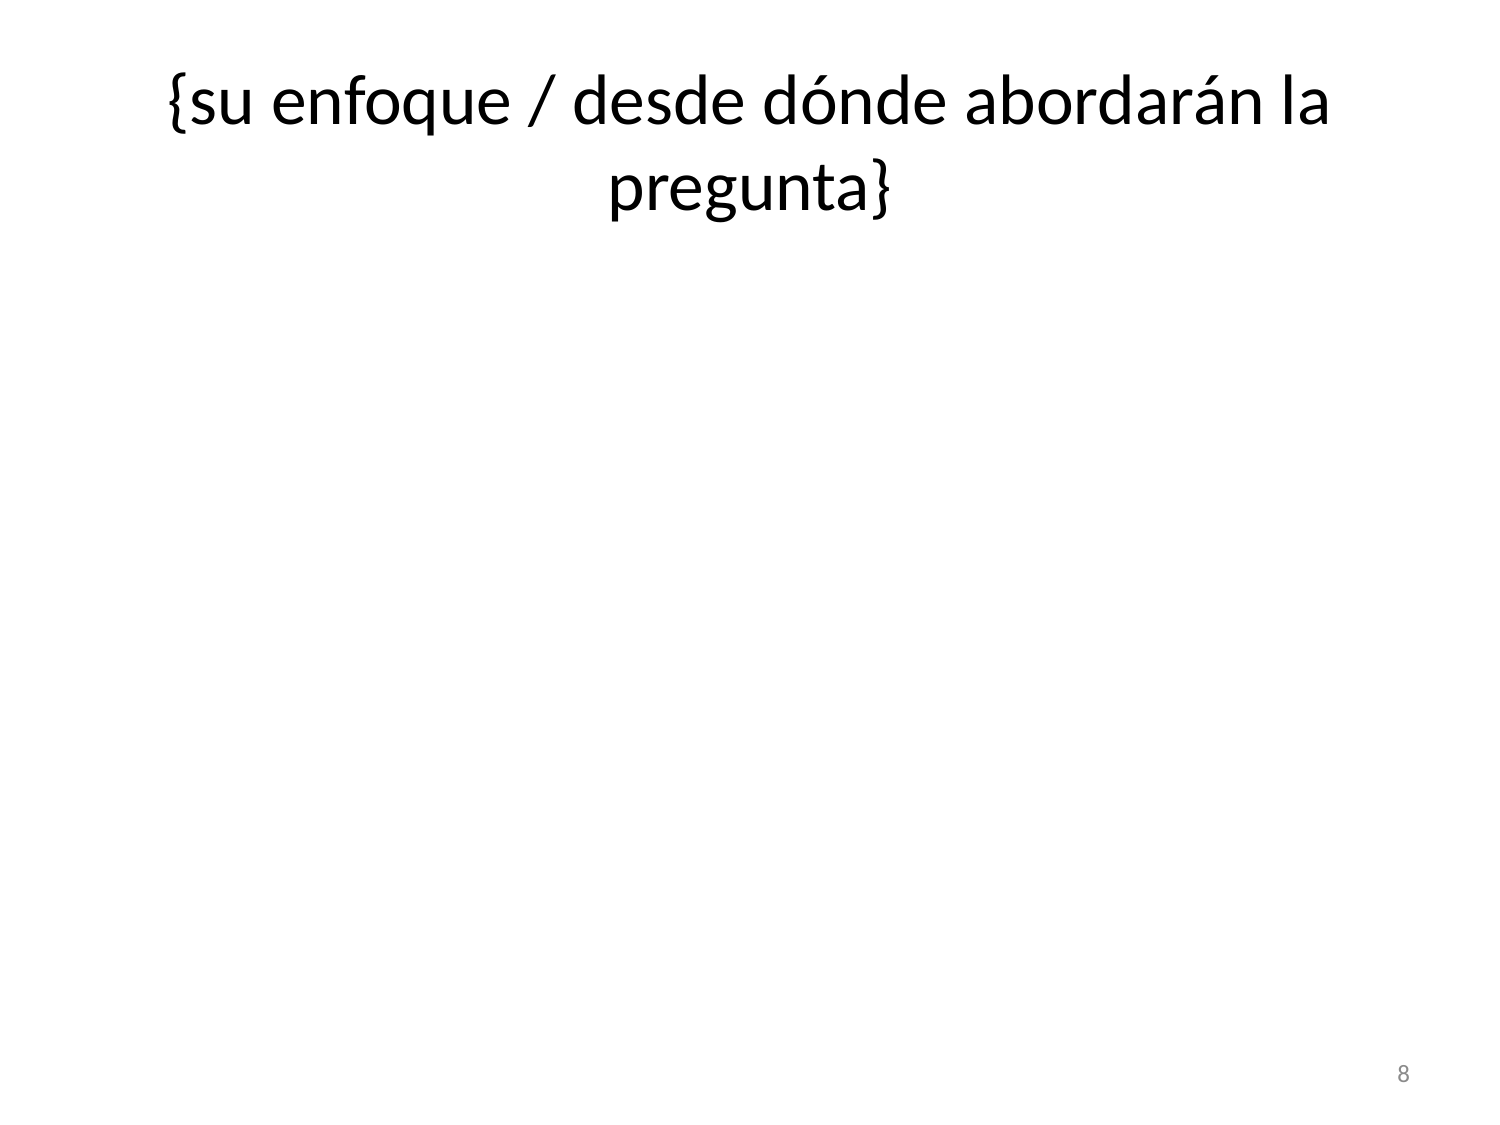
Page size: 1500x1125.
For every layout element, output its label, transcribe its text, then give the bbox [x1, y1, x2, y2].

slide_number 8 [1074, 1042, 1425, 1103]
title {su enfoque / desde dónde abordarán la pregunta} [75, 45, 1425, 233]
